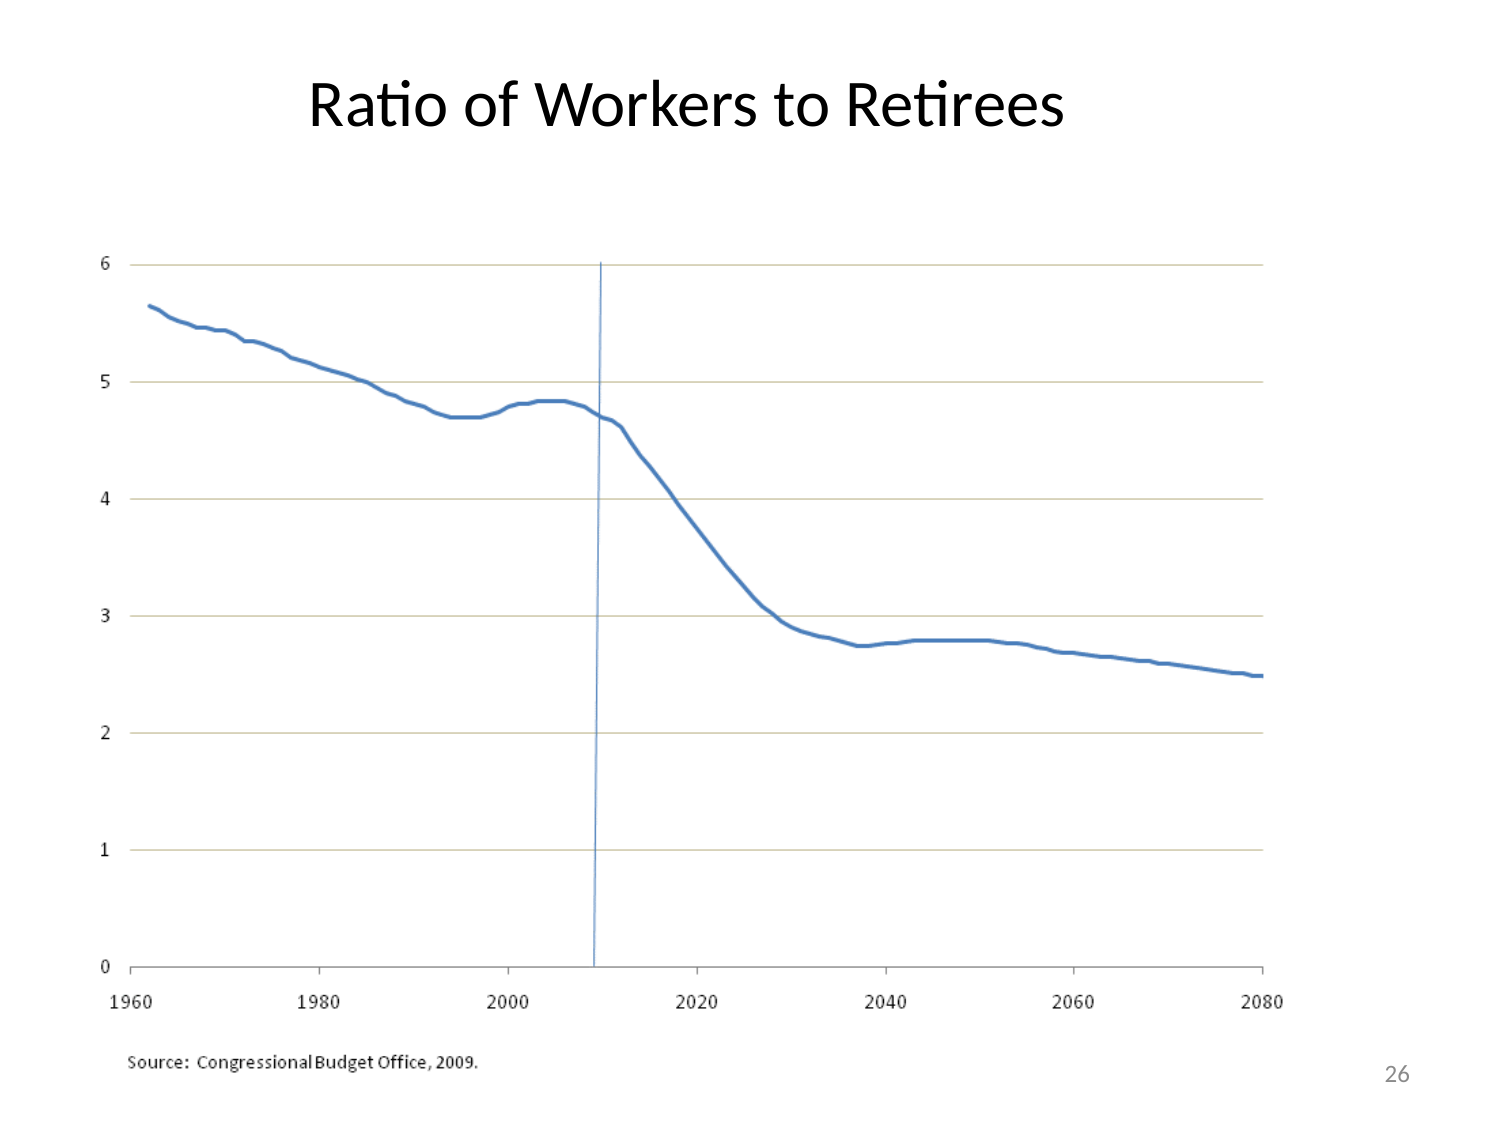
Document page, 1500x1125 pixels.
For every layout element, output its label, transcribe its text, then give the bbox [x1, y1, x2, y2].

title Ratio of Workers to Retirees [75, 57, 1300, 163]
picture [62, 187, 1304, 1089]
slide_number 26 [1074, 1042, 1425, 1103]
